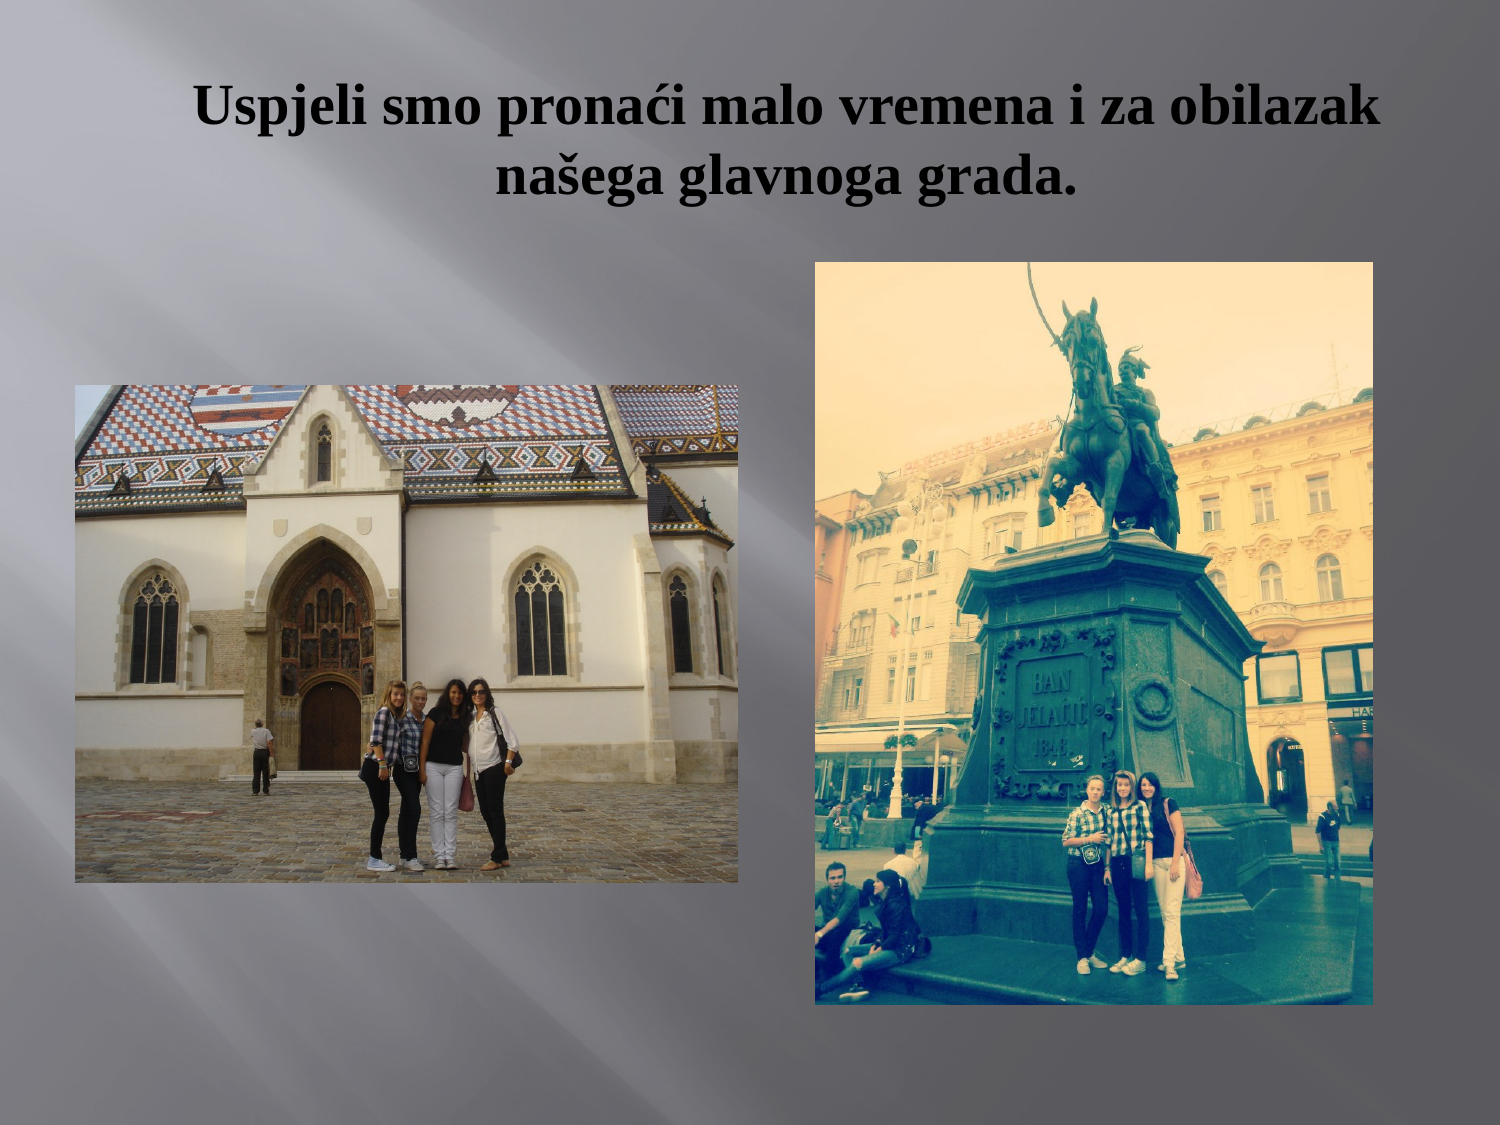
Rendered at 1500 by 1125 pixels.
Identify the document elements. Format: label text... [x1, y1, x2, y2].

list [74, 384, 738, 883]
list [815, 262, 1373, 1006]
title Uspjeli smo pronaći malo vremena i za obilazak našega glavnoga grada. [112, 42, 1463, 231]
